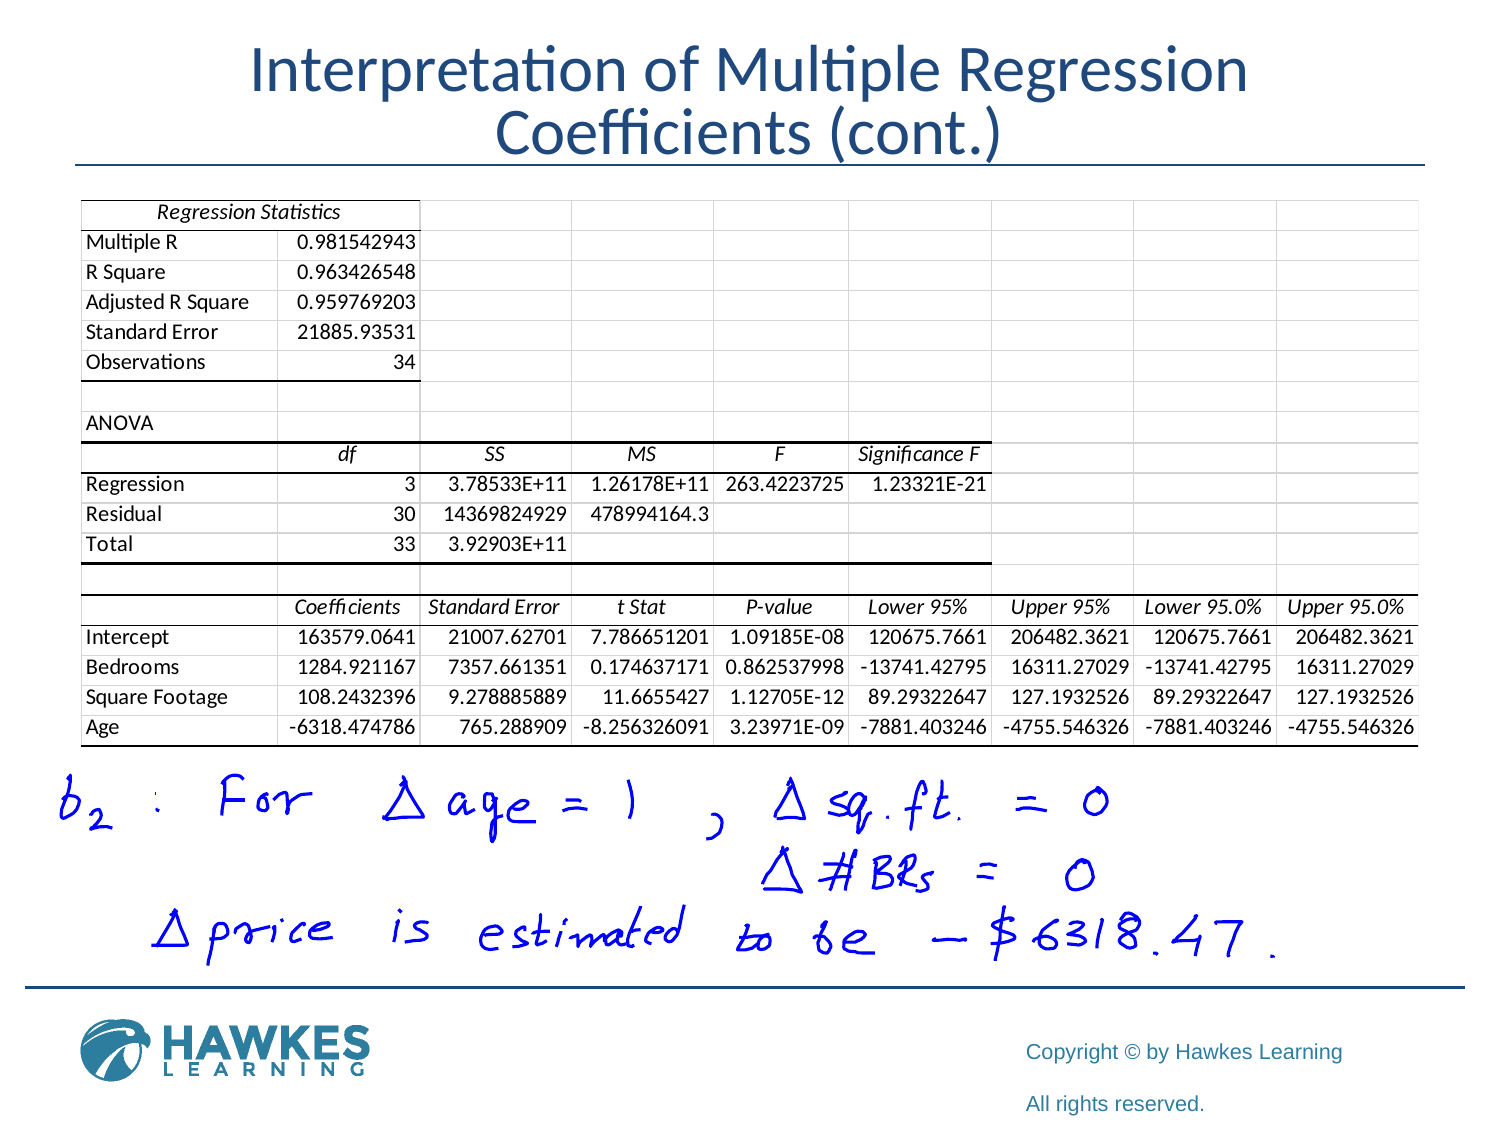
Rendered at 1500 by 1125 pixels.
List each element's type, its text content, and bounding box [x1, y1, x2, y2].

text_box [818, 849, 933, 892]
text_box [383, 776, 588, 842]
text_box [813, 921, 876, 954]
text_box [737, 924, 771, 951]
text_box [1065, 858, 1095, 891]
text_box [762, 846, 802, 893]
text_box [221, 775, 313, 816]
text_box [1032, 912, 1274, 959]
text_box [151, 909, 333, 966]
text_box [1015, 787, 1108, 815]
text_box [60, 774, 113, 830]
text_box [480, 904, 685, 950]
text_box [80, 199, 1420, 748]
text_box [705, 777, 960, 840]
picture [75, 1012, 375, 1088]
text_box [154, 793, 160, 812]
text_box [627, 779, 634, 819]
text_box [932, 906, 1016, 962]
title Interpretation of Multiple Regression Coefficients (cont.) [75, 29, 1425, 180]
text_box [976, 863, 997, 879]
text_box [393, 909, 429, 943]
